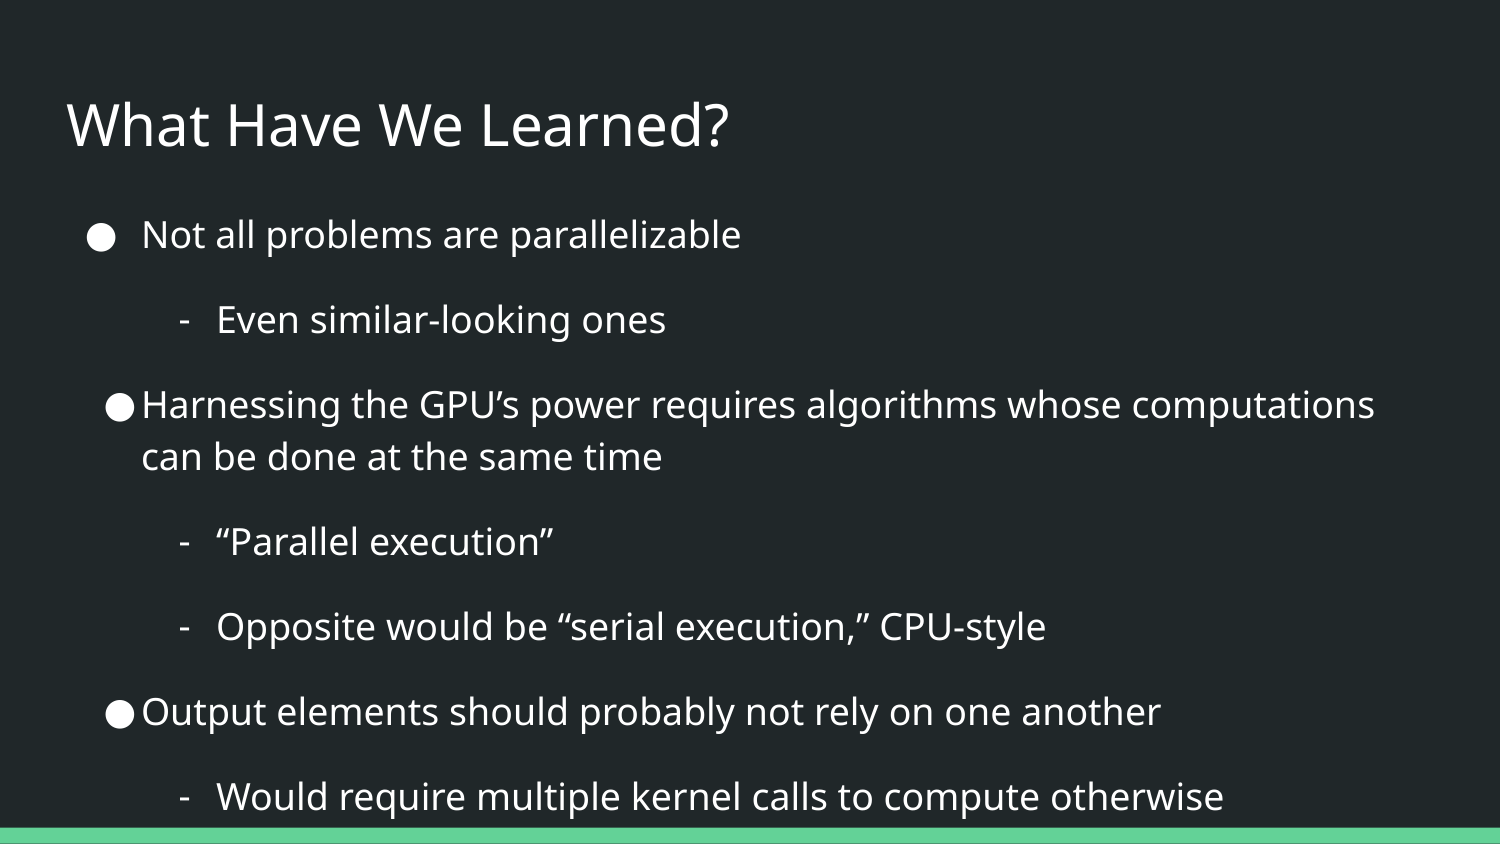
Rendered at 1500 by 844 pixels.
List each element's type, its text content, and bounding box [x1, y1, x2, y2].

list Not all problems are parallelizable Even similar-looking ones Harnessing the GPU’s power requires algorithms whose computations can be done at the same time “Parallel execution” Opposite would be “serial execution,” CPU-style Output elements should probably not rely on one another Would require multiple kernel calls to compute otherwise Different blocks of threads can’t wait for each other, more on that later in the course In addition to all the extra instructions, there’s a lot of overhead [51, 189, 1449, 750]
title What Have We Learned? [51, 72, 1449, 167]
